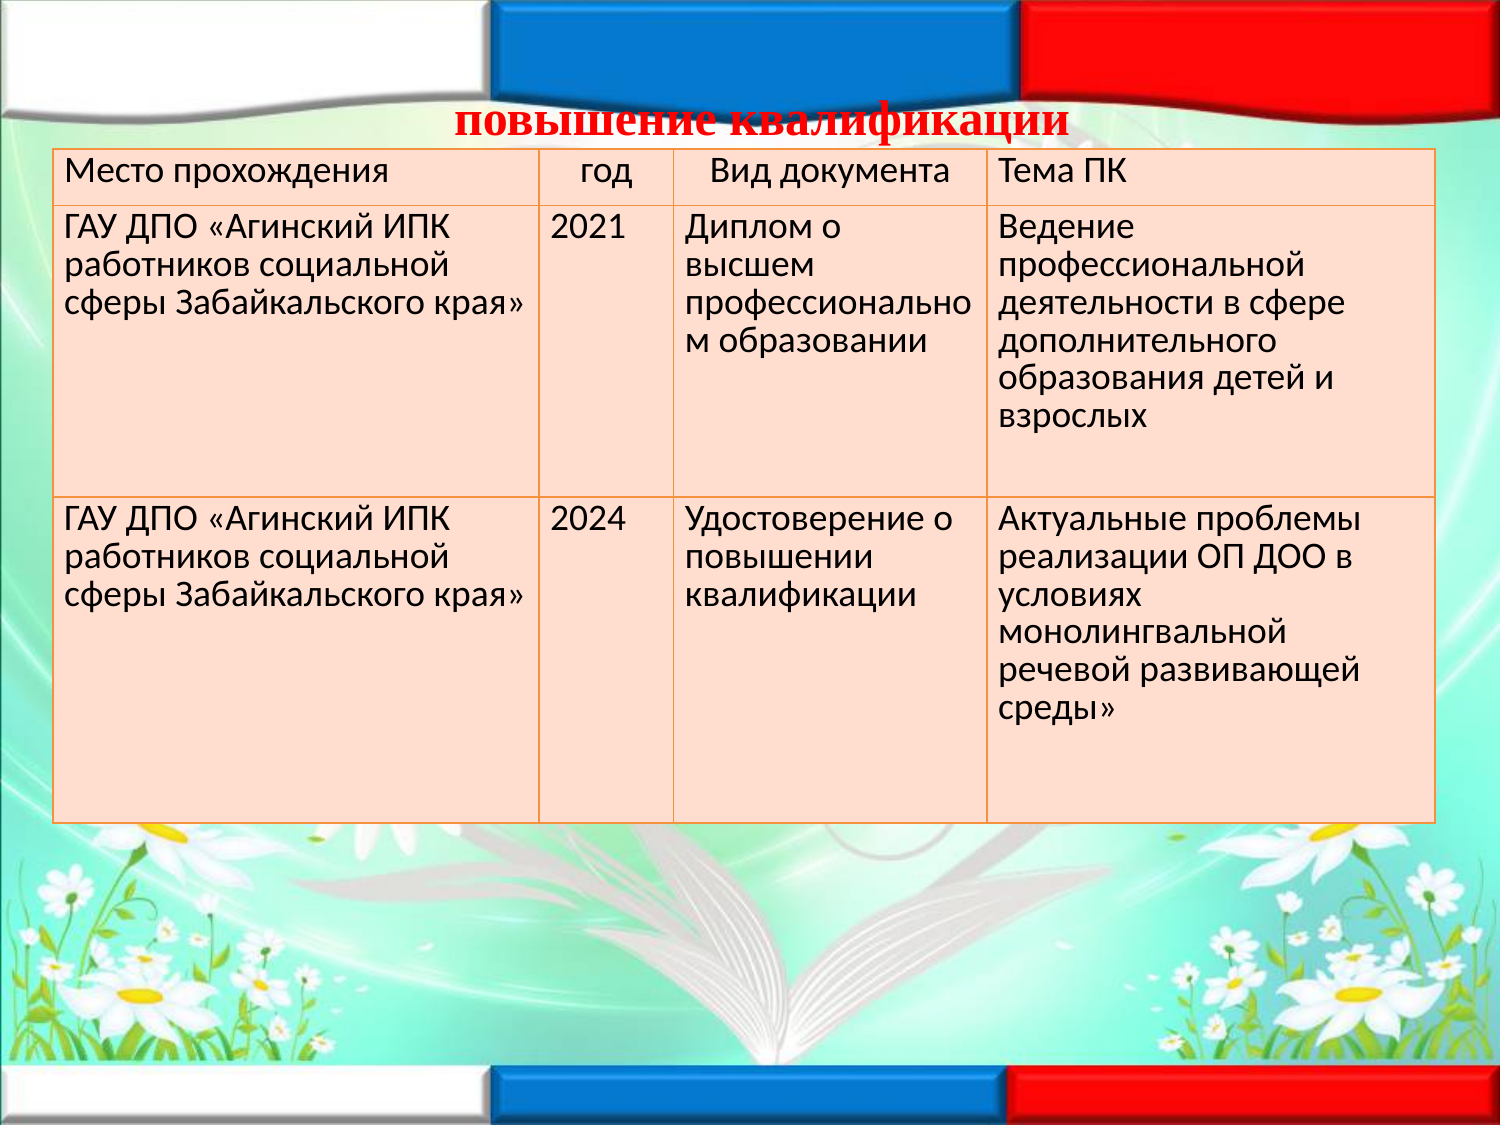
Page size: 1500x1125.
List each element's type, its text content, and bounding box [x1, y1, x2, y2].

text_box [1282, 101, 1458, 218]
table_header Вид документа [674, 150, 986, 205]
table_header Место прохождения [54, 150, 538, 205]
table_cell Удостоверение о повышении квалификации [674, 498, 986, 822]
text_box повышение квалификации [230, 78, 1282, 148]
table_header год [540, 150, 673, 205]
table_cell 2024 [540, 498, 673, 822]
table_cell 2021 [540, 206, 673, 496]
table_header Тема ПК [988, 150, 1434, 205]
table_cell ГАУ ДПО «Агинский ИПК работников социальной сферы Забайкальского края» [54, 498, 538, 822]
table_cell ГАУ ДПО «Агинский ИПК работников социальной сферы Забайкальского края» [54, 206, 538, 496]
table_cell Актуальные проблемы реализации ОП ДОО в условиях монолингвальной речевой развивающей среды» [988, 498, 1434, 822]
table_cell Диплом о высшем профессиональном образовании [674, 206, 986, 496]
text_box [38, 101, 230, 218]
picture [0, 0, 1500, 1125]
table_cell Ведение профессиональной деятельности в сфере дополнительного образования детей и взрослых [988, 206, 1434, 496]
